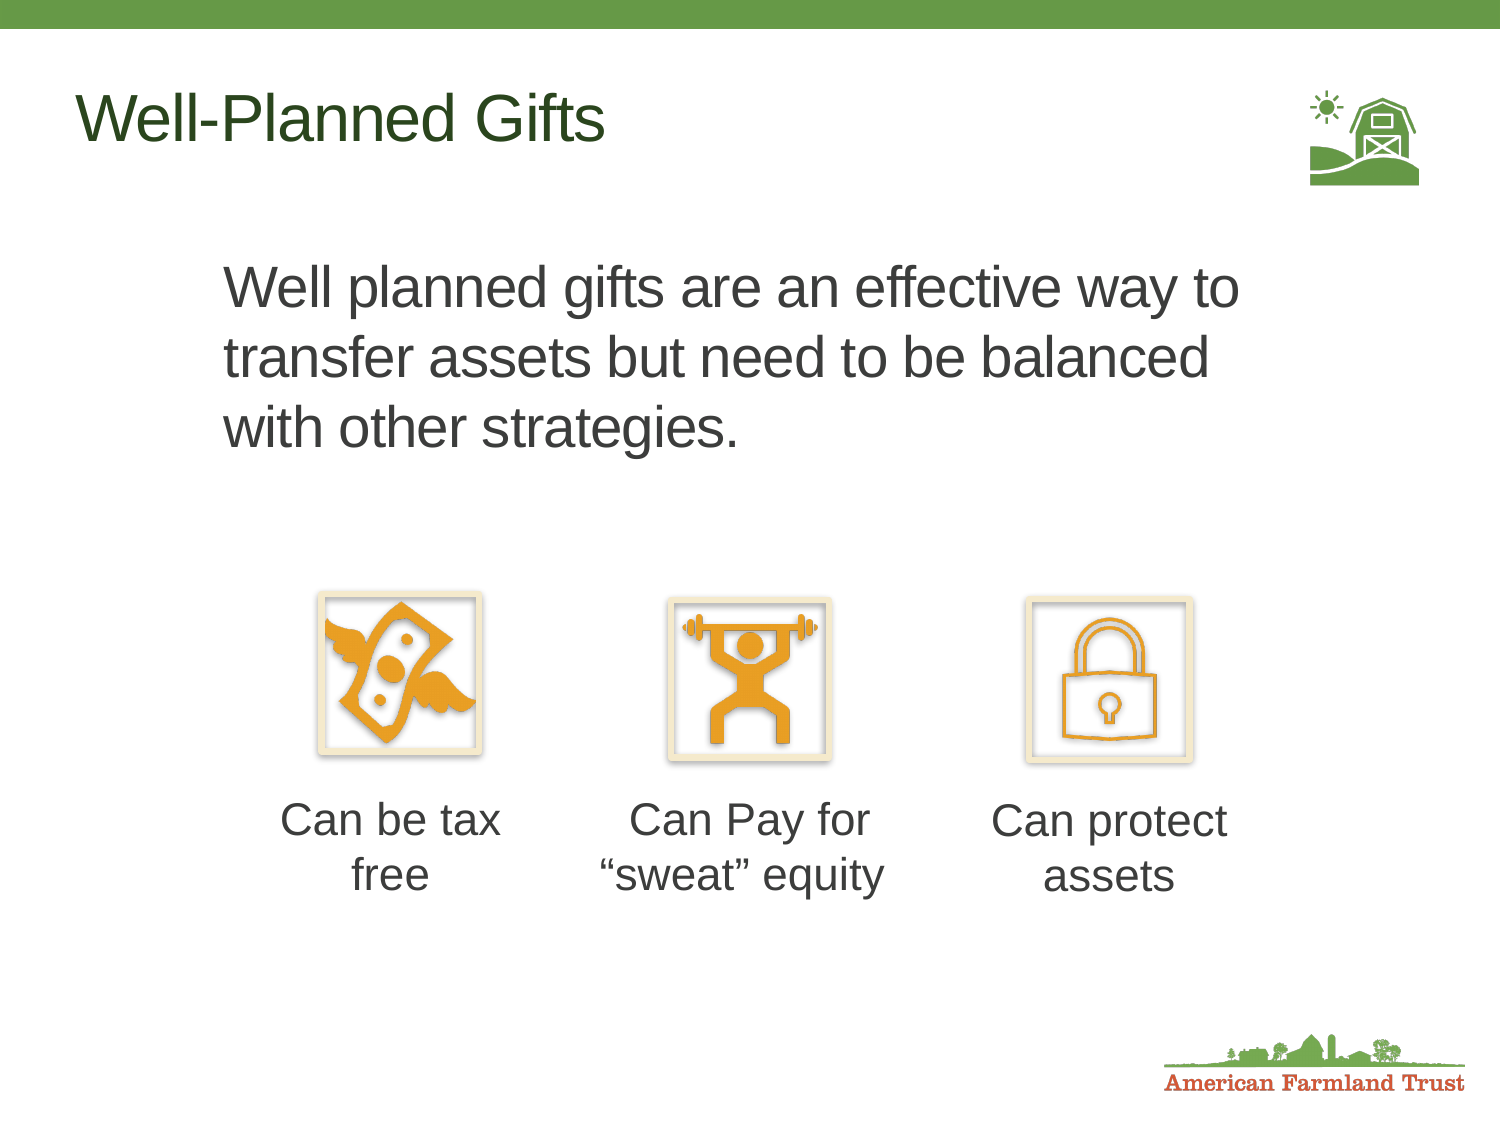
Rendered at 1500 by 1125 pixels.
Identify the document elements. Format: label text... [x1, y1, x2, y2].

title Well-Planned Gifts [75, 78, 1425, 242]
list Well planned gifts are an effective way to transfer assets but need to be balanced with other strategies. [209, 241, 1291, 404]
picture [1292, 1034, 1465, 1091]
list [208, 404, 1292, 1103]
text_box [1303, 76, 1427, 200]
